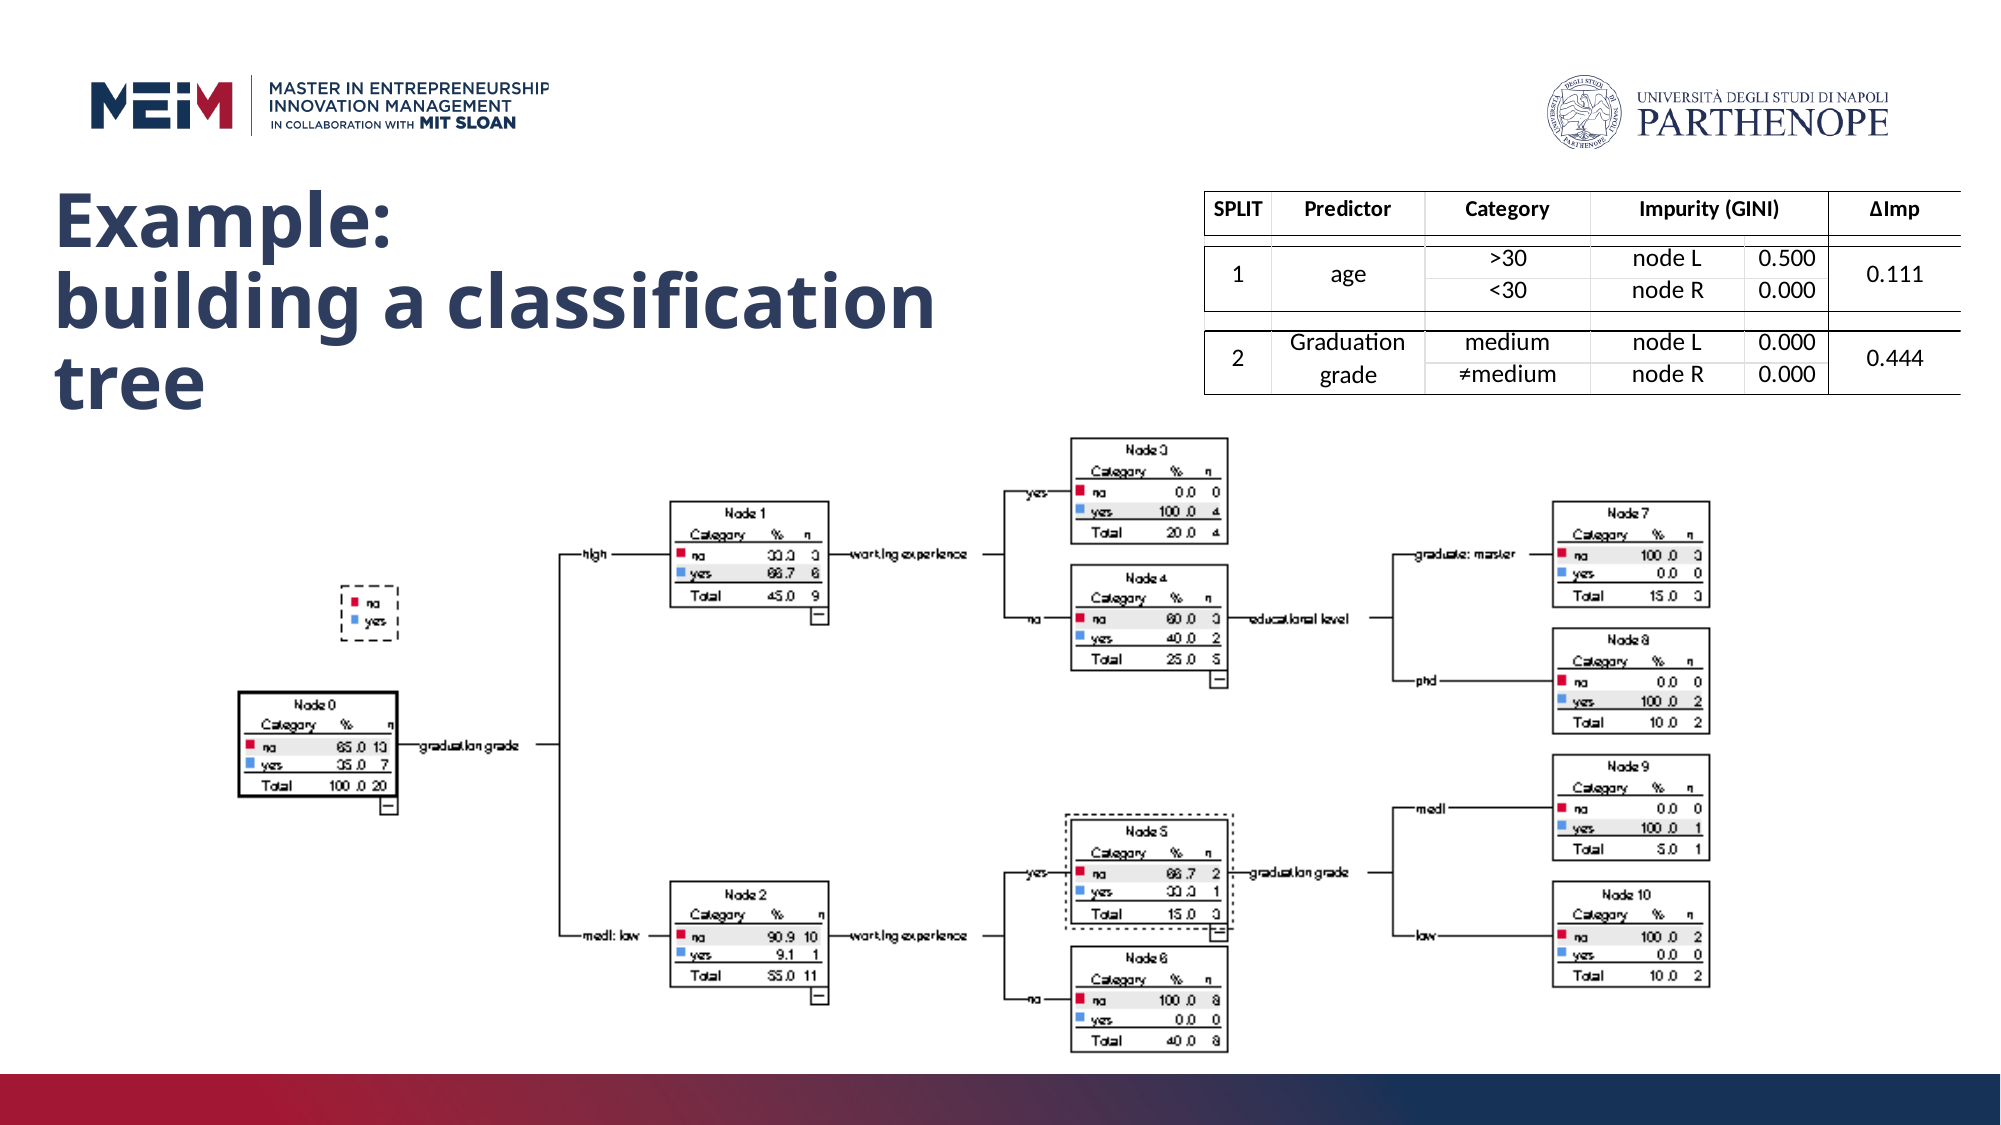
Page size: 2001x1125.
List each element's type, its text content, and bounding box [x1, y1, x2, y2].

picture [1203, 190, 1962, 396]
picture [0, 1074, 2001, 1125]
text_box Example: building a classification tree [38, 175, 1066, 252]
picture [237, 433, 1723, 1059]
